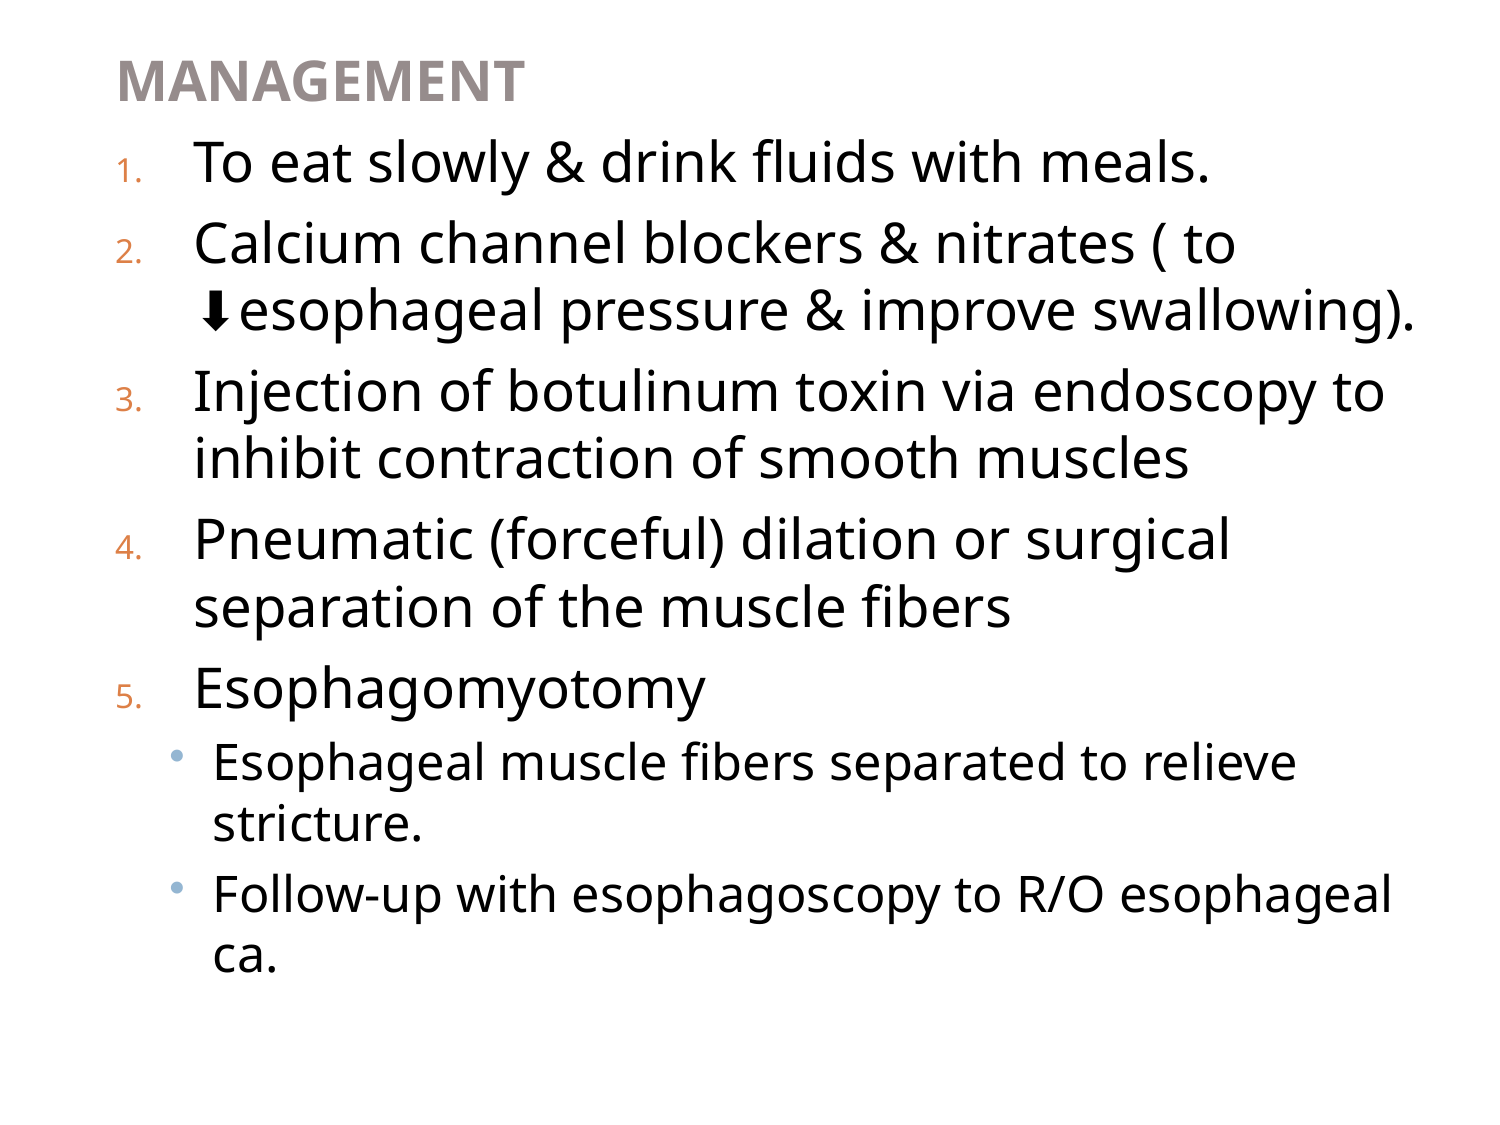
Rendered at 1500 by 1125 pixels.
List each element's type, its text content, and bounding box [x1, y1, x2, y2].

list MANAGEMENT To eat slowly & drink fluids with meals. Calcium channel blockers & nitrates ( to ⬇esophageal pressure & improve swallowing). Injection of botulinum toxin via endoscopy to inhibit contraction of smooth muscles Pneumatic (forceful) dilation or surgical separation of the muscle fibers Esophagomyotomy Esophageal muscle fibers separated to relieve stricture. Follow-up with esophagoscopy to R/O esophageal ca. [100, 37, 1438, 1063]
